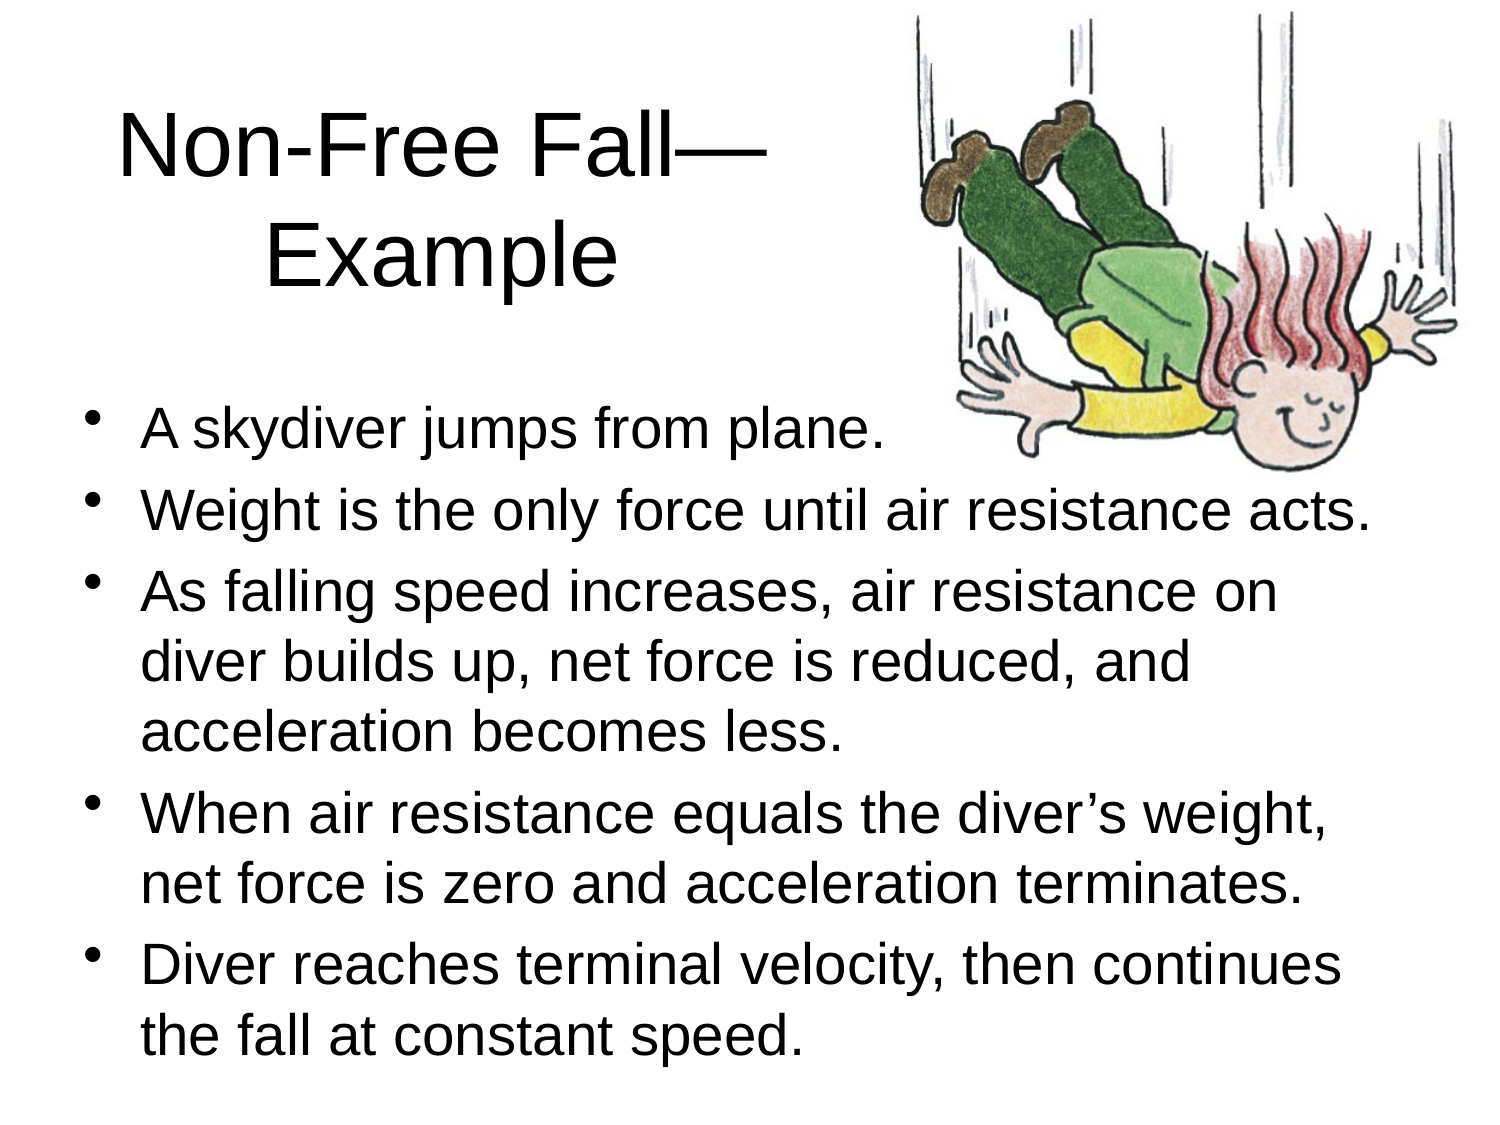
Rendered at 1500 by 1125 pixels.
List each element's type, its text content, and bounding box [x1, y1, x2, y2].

picture [907, 1, 1468, 482]
title Non-Free Fall—Example [46, 71, 839, 318]
list A skydiver jumps from plane. Weight is the only force until air resistance acts. As falling speed increases, air resistance on diver builds up, net force is reduced, and acceleration becomes less. When air resistance equals the diver’s weight, net force is zero and acceleration terminates. Diver reaches terminal velocity, then continues the fall at constant speed. [68, 382, 1419, 1125]
